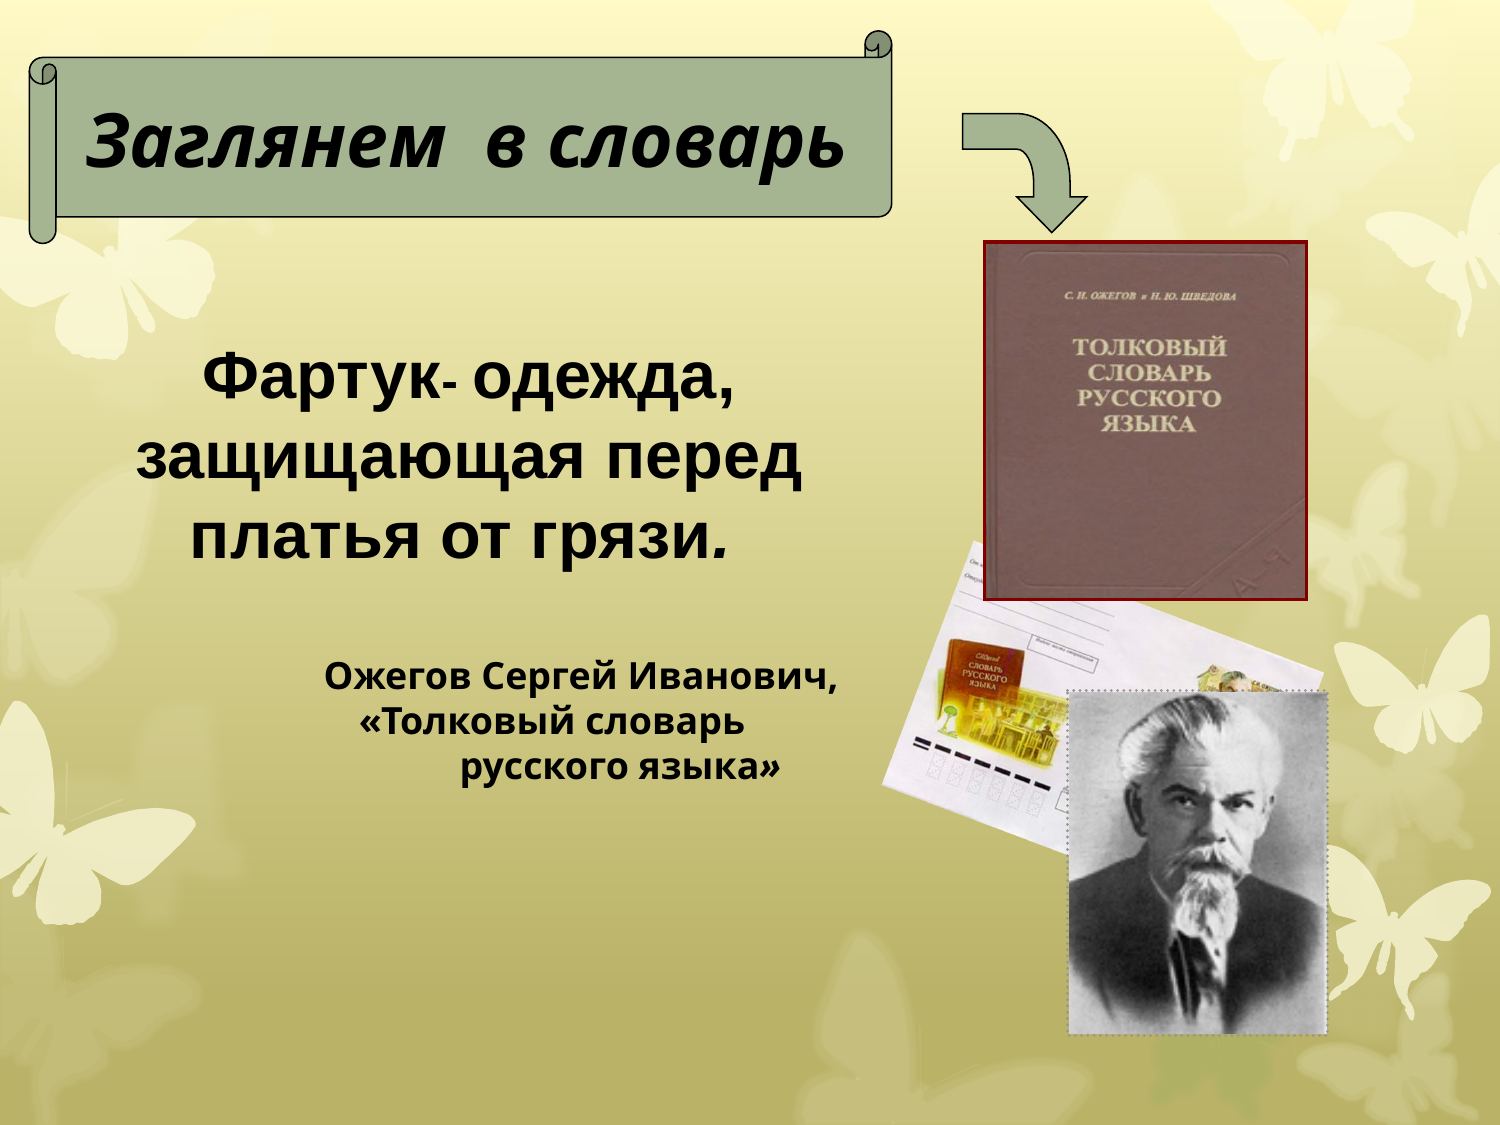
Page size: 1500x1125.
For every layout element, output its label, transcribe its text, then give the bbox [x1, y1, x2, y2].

text_box Фартук- одежда, защищающая перед платья от грязи. Ожегов Сергей Иванович, «Толковый словарь русского языка» [22, 324, 916, 795]
text_box [962, 113, 1087, 233]
text_box Заглянем в словарь [29, 30, 892, 244]
picture [911, 242, 1327, 1035]
